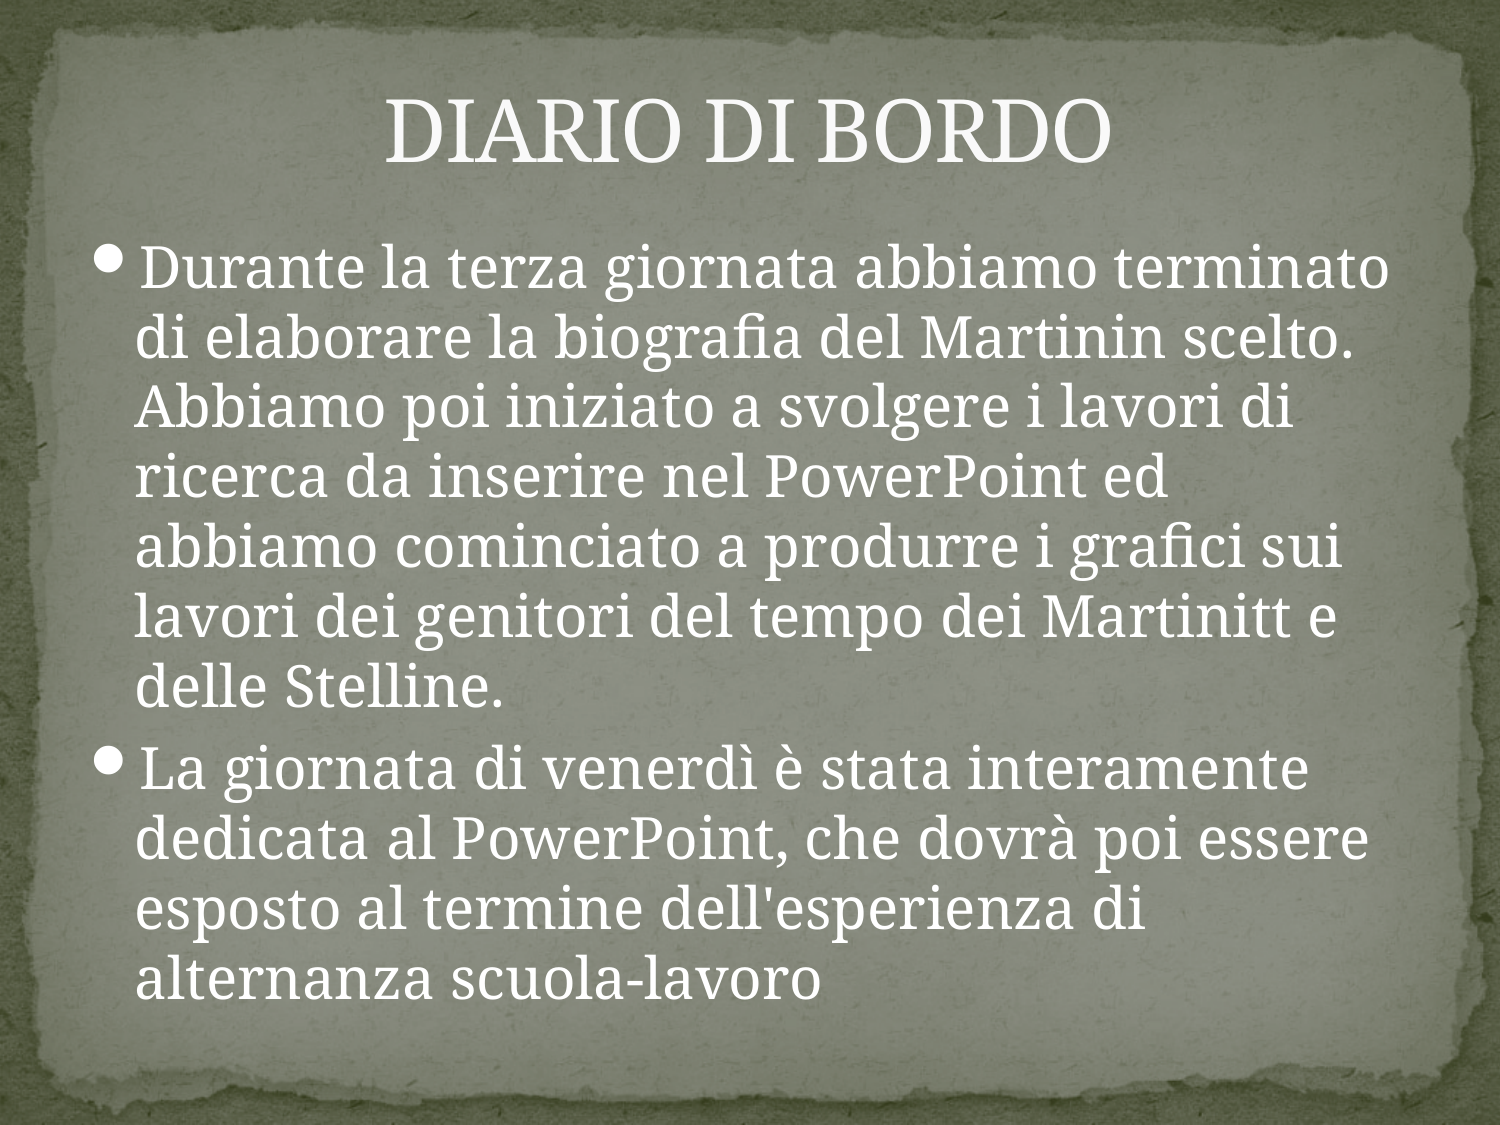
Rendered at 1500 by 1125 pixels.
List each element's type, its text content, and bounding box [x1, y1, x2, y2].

list Durante la terza giornata abbiamo terminato di elaborare la biografia del Martinin scelto. Abbiamo poi iniziato a svolgere i lavori di ricerca da inserire nel PowerPoint ed abbiamo cominciato a produrre i grafici sui lavori dei genitori del tempo dei Martinitt e delle Stelline. La giornata di venerdì è stata interamente dedicata al PowerPoint, che dovrà poi essere esposto al termine dell'esperienza di alternanza scuola-lavoro [75, 222, 1425, 1102]
title DIARIO DI BORDO [74, 24, 1425, 188]
